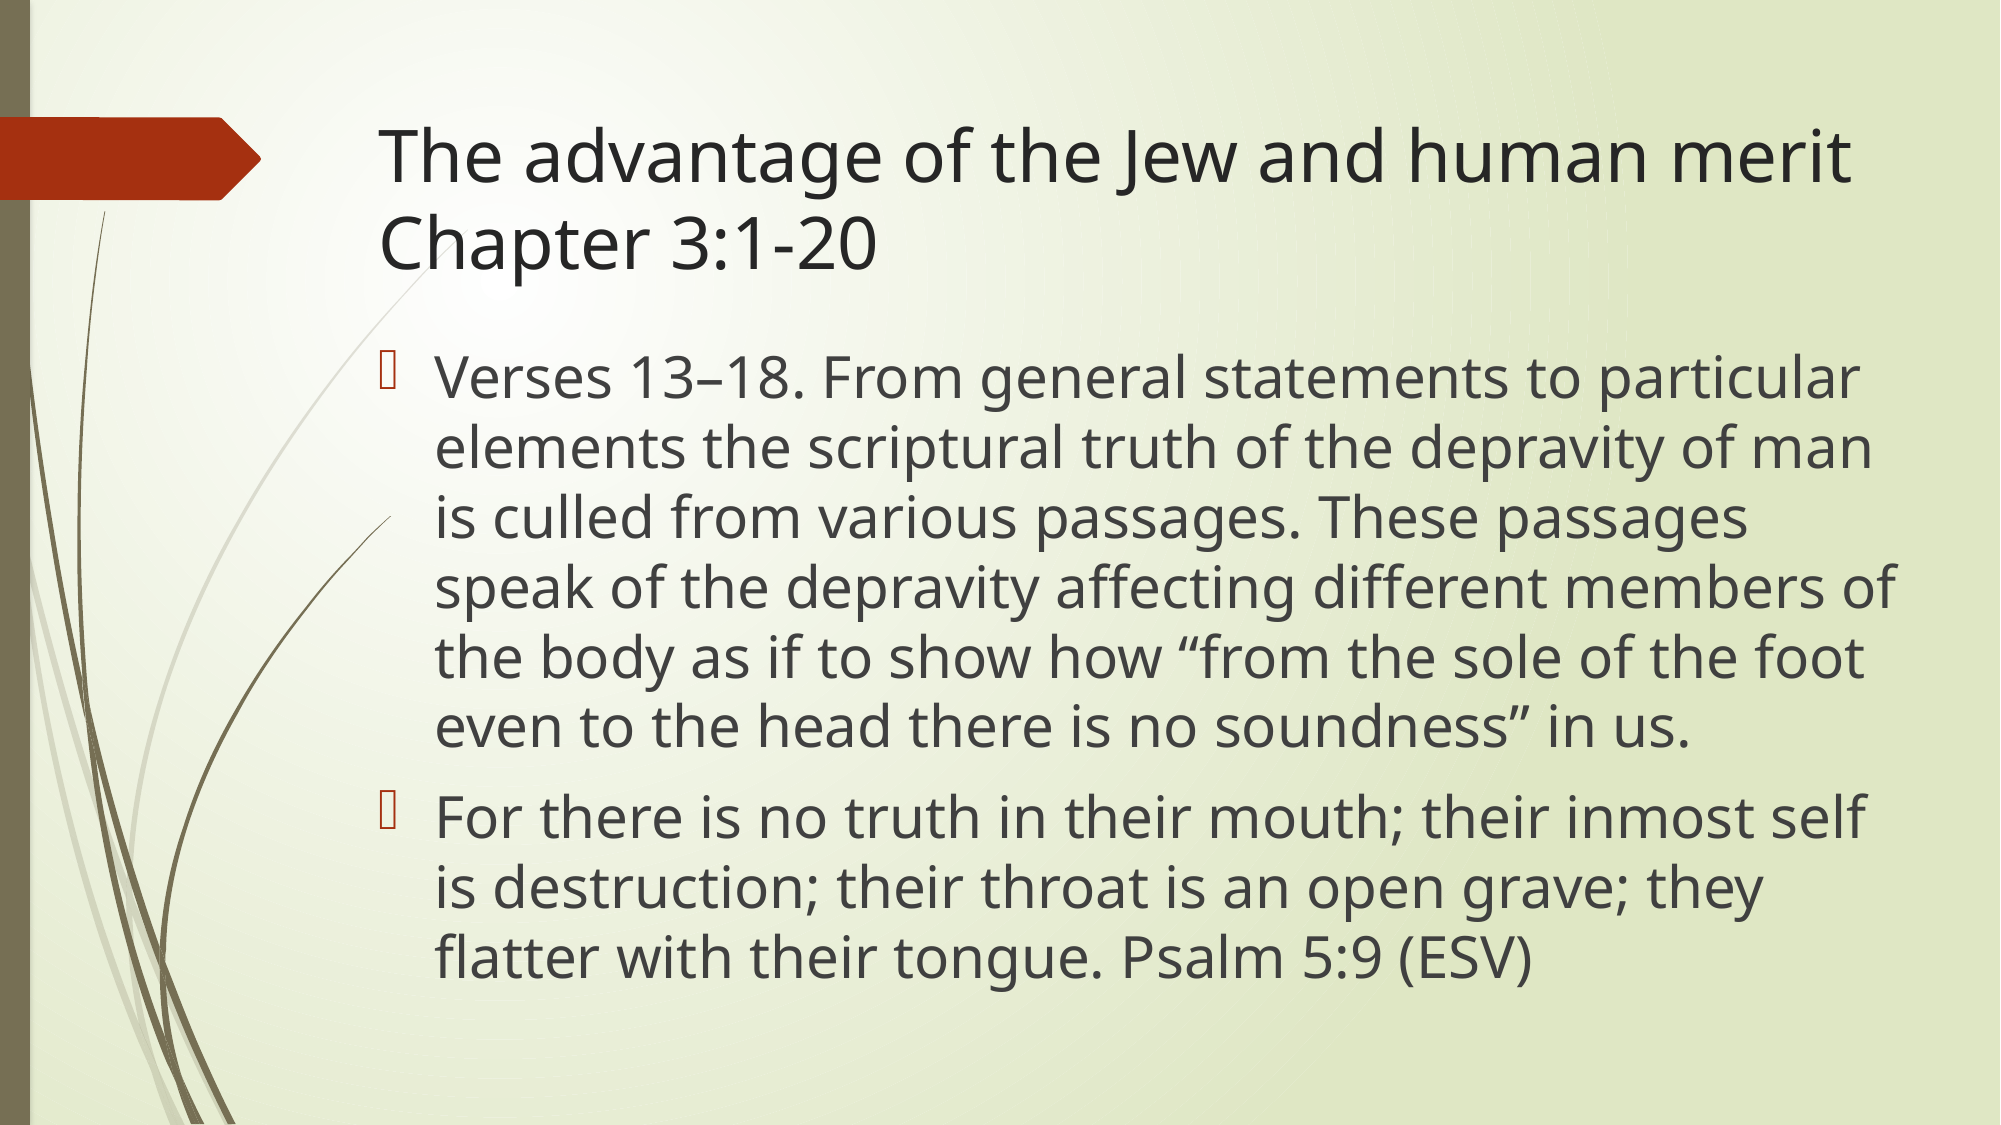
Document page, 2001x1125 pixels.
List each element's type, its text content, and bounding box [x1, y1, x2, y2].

list Verses 13–18. From general statements to particular elements the scriptural truth of the depravity of man is culled from various passages. These passages speak of the depravity affecting different members of the body as if to show how “from the sole of the foot even to the head there is no soundness” in us. For there is no truth in their mouth; their inmost self is destruction; their throat is an open grave; they flatter with their tongue. Psalm 5:9 (ESV) [363, 332, 1936, 1064]
title The advantage of the Jew and human merit Chapter 3:1-20 [363, 102, 1888, 293]
